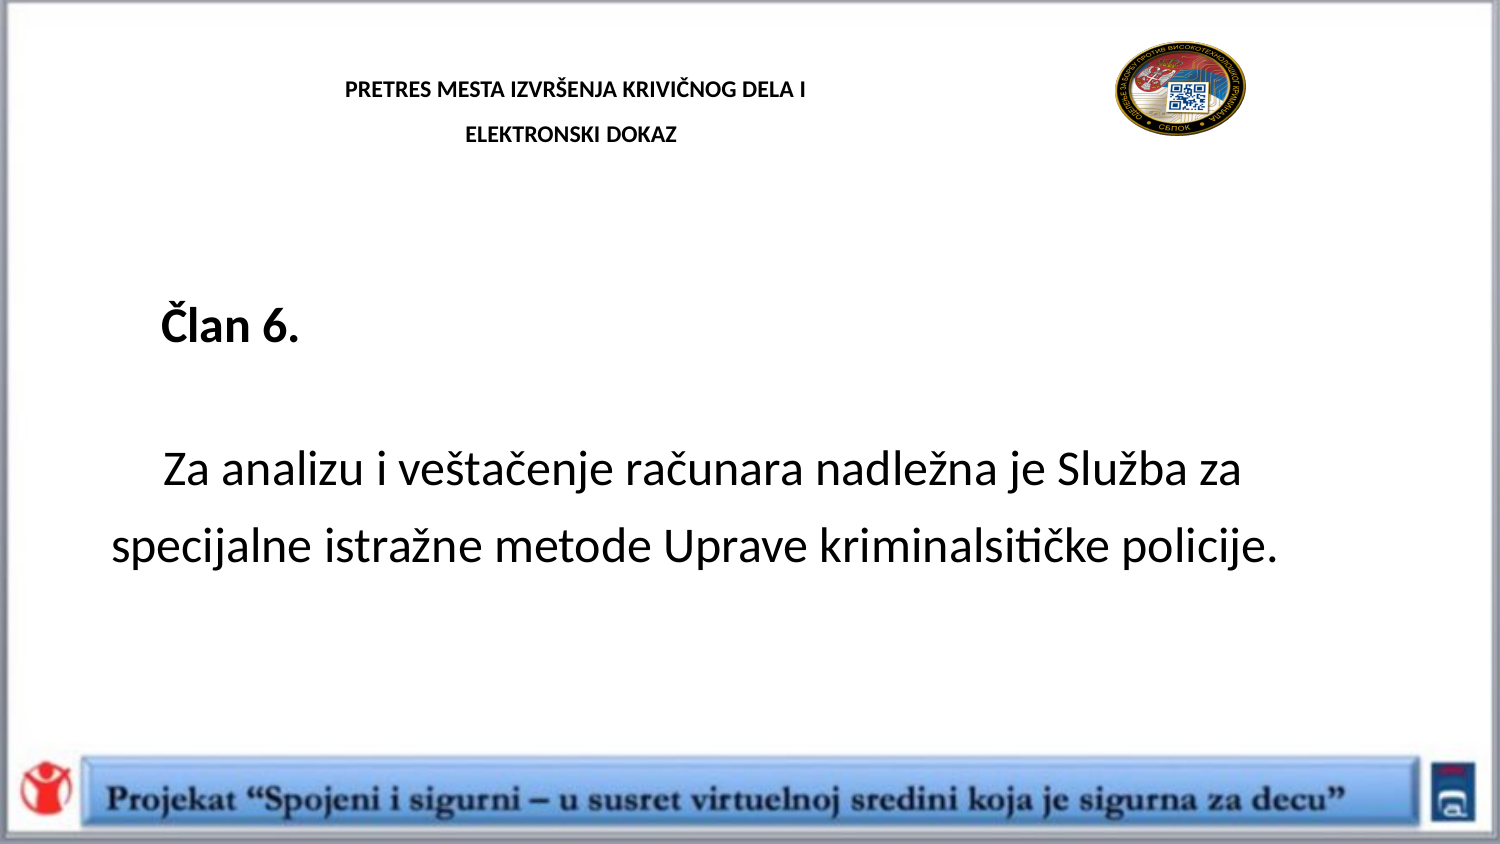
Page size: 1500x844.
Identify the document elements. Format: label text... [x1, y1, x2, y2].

title PRETRES MESTA IZVRŠENJA KRIVIČNOG DELA I ELEKTRONSKI DOKAZ [75, 65, 1077, 194]
list Član 6. Za analizu i veštačenje računara nadležna je Služba za specijalne istražne metode Uprave kriminalsitičke policije. [0, 194, 1350, 686]
picture [0, 0, 1500, 844]
